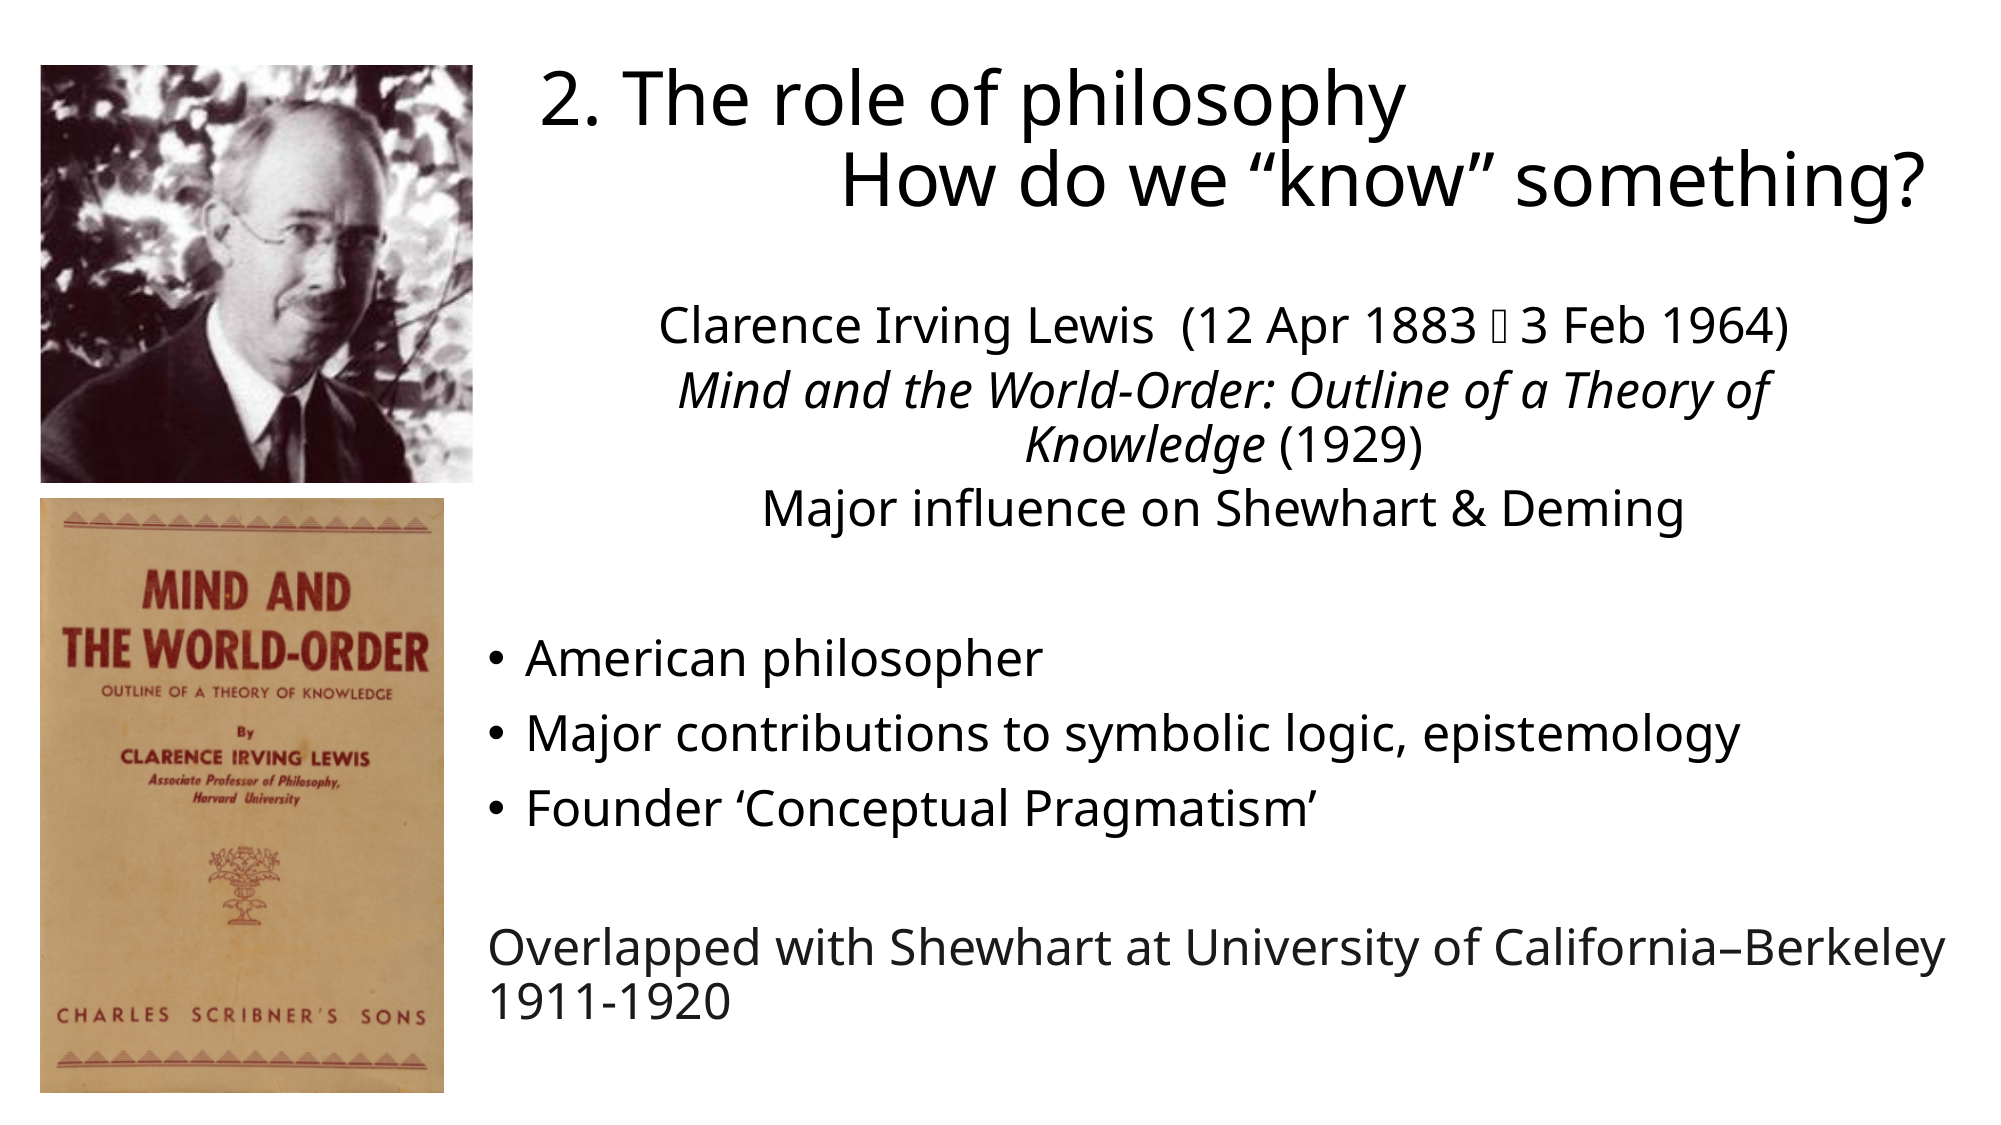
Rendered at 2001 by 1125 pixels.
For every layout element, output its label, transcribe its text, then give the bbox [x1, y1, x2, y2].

list Clarence Irving Lewis (12 Apr 1883  3 Feb 1964) Mind and the World-Order: Outline of a Theory of Knowledge (1929) Major influence on Shewhart & Deming American philosopher Major contributions to symbolic logic, epistemology Founder ‘Conceptual Pragmatism’ Overlapped with Shewhart at University of California–Berkeley 1911-1920 [472, 293, 1976, 1045]
picture [39, 497, 445, 1093]
picture [39, 64, 474, 484]
title 2. The role of philosophy How do we “know” something? [524, 65, 1960, 219]
